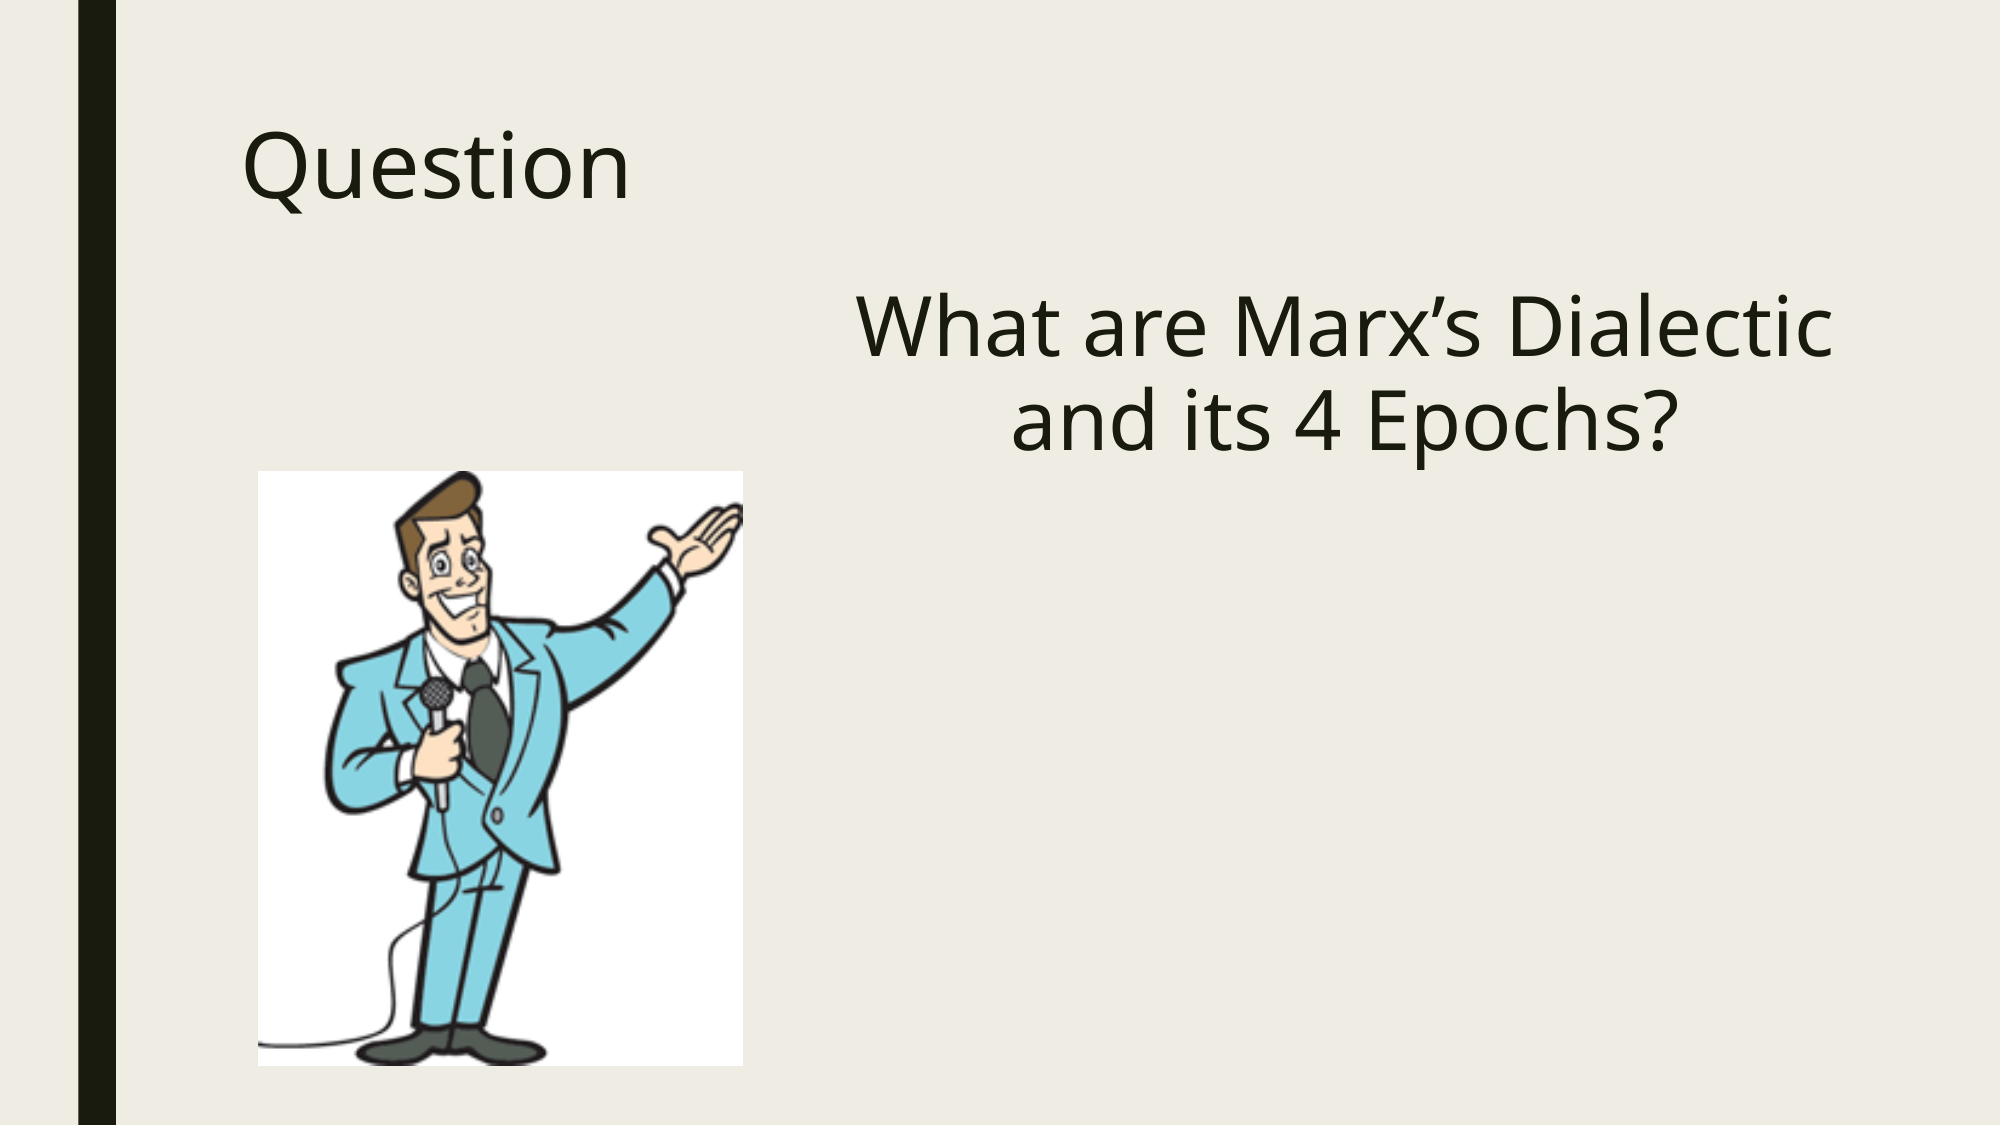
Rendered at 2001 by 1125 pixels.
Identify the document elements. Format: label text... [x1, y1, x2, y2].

picture [258, 471, 743, 1066]
title Question [225, 112, 1800, 243]
list What are Marx’s Dialectic and its 4 Epochs? [778, 273, 1913, 880]
